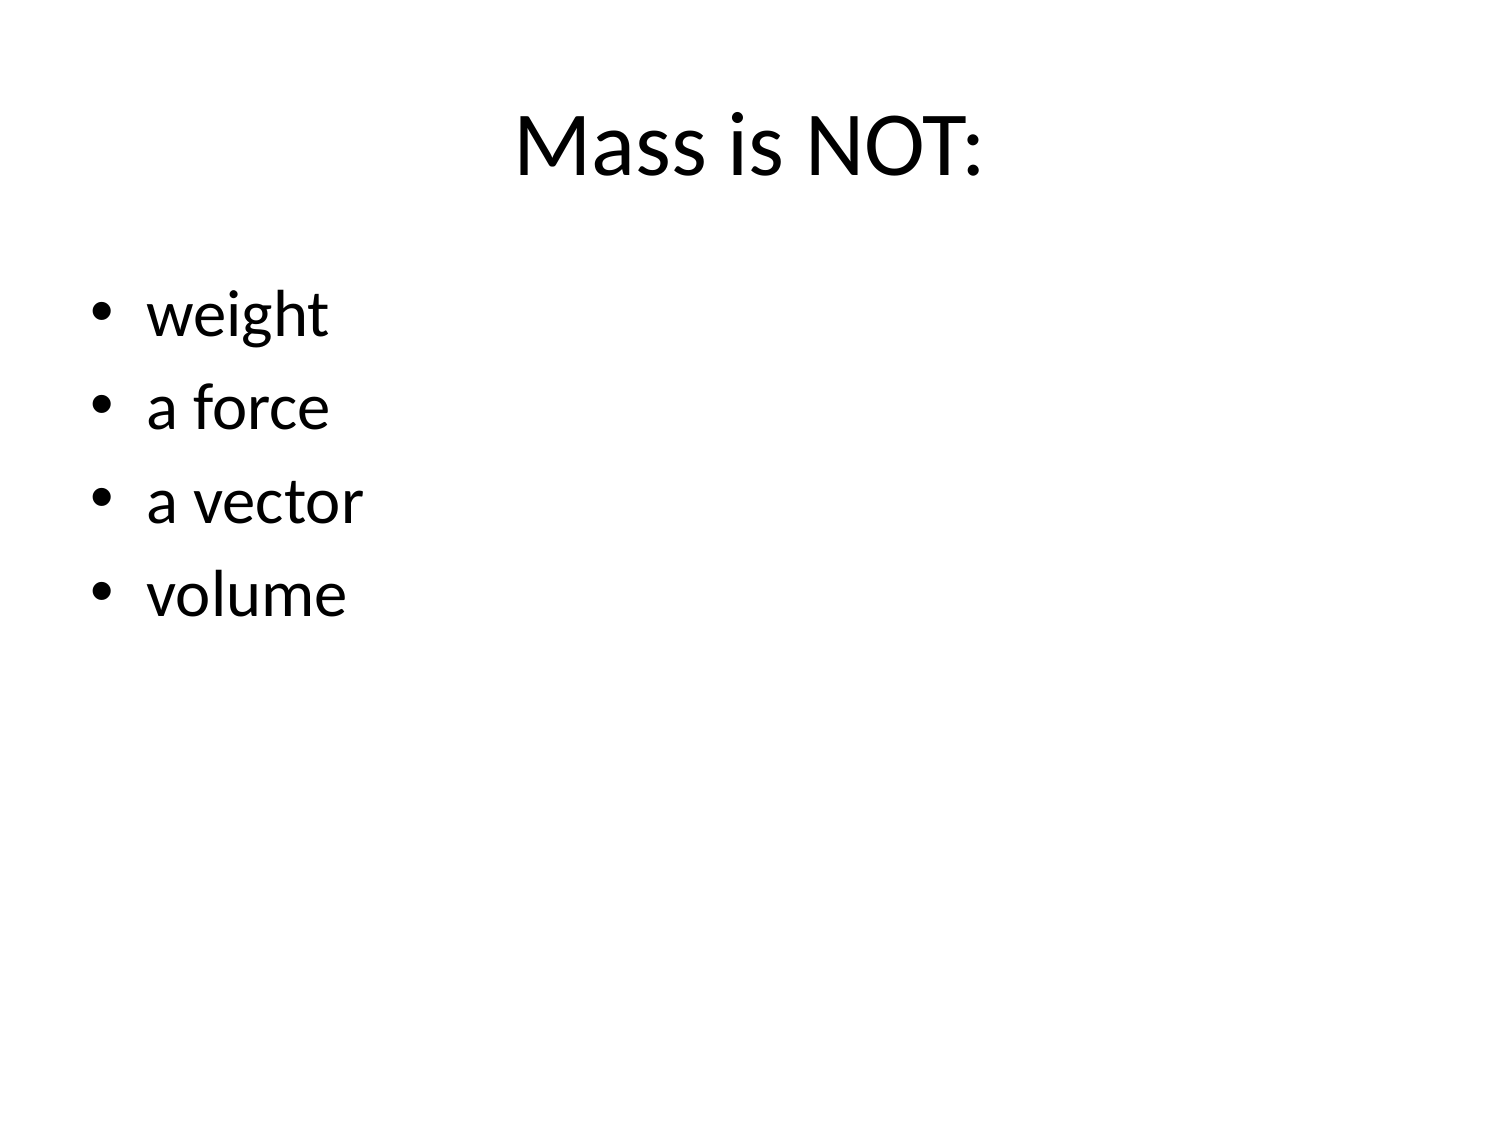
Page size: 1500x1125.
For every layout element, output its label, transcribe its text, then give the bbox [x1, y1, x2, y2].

title Mass is NOT: [75, 45, 1425, 233]
list weight a force a vector volume [75, 262, 1425, 1005]
